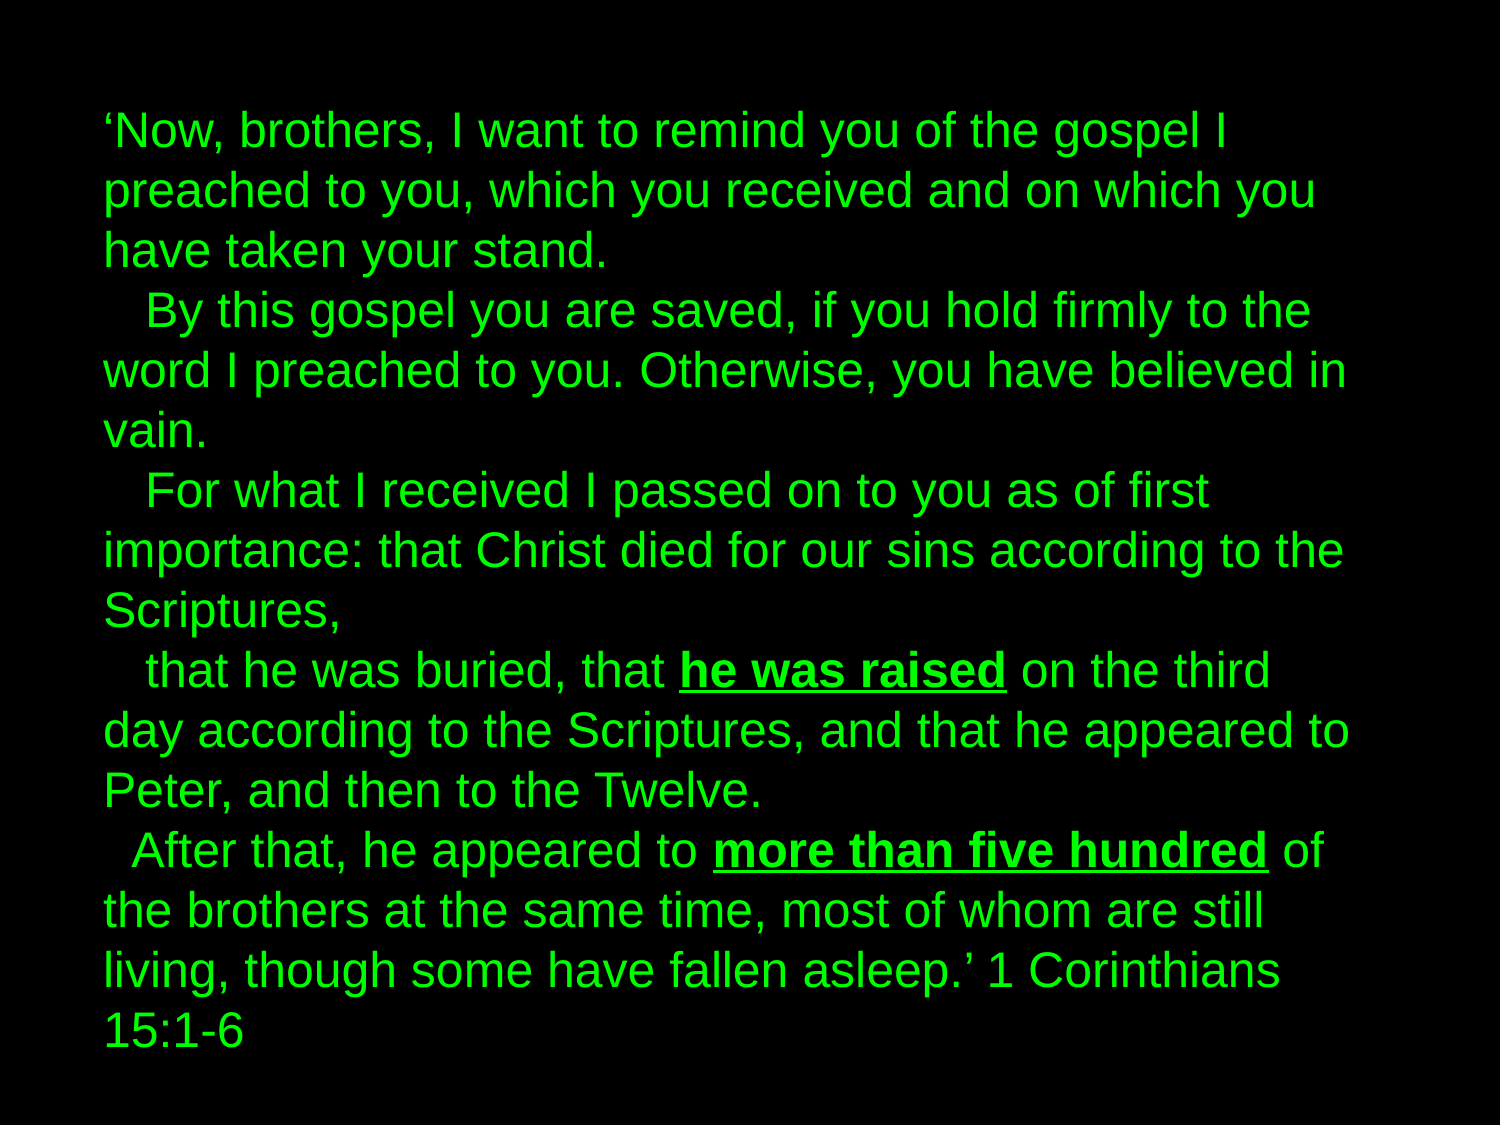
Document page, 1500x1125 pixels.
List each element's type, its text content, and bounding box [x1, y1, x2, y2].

text_box ‘Now, brothers, I want to remind you of the gospel I preached to you, which you received and on which you have taken your stand. By this gospel you are saved, if you hold firmly to the word I preached to you. Otherwise, you have believed in vain. For what I received I passed on to you as of first importance: that Christ died for our sins according to the Scriptures, that he was buried, that he was raised on the third day according to the Scriptures, and that he appeared to Peter, and then to the Twelve. After that, he appeared to more than five hundred of the brothers at the same time, most of whom are still living, though some have fallen asleep.’ 1 Corinthians 15:1-6 [88, 90, 1376, 1065]
